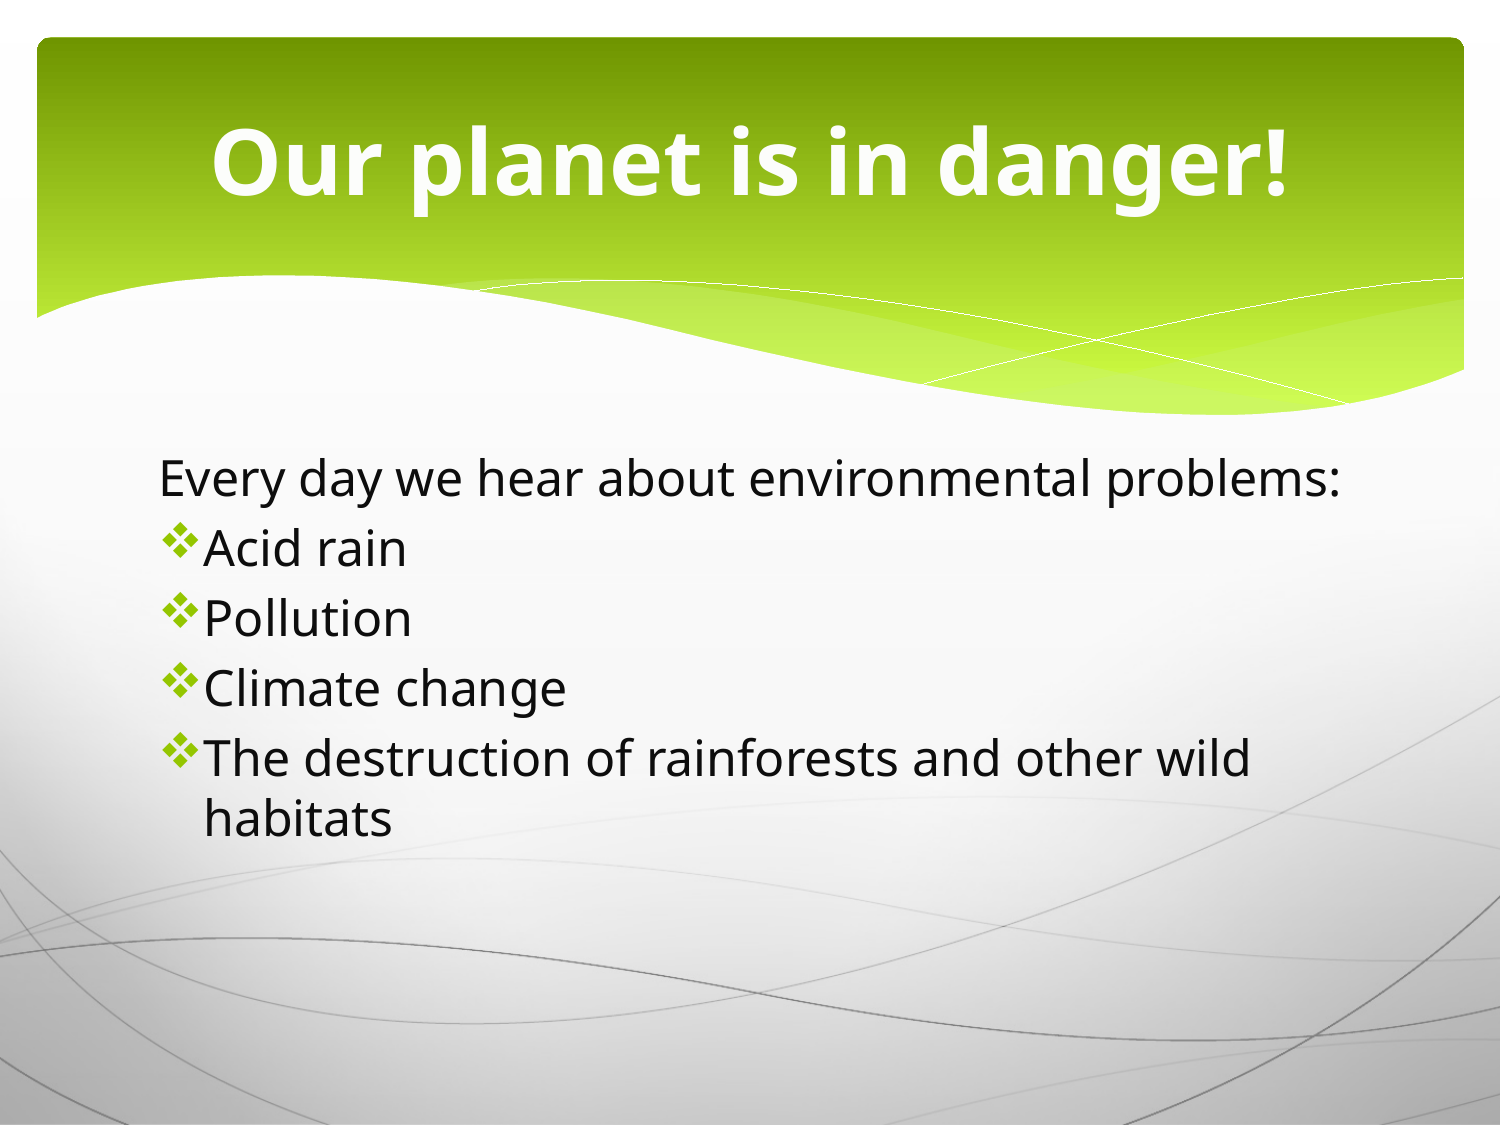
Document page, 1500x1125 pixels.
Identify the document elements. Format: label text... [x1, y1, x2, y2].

list Every day we hear about environmental problems: Acid rain Pollution Climate change The destruction of rainforests and other wild habitats [143, 438, 1359, 1005]
title Our planet is in danger! [75, 55, 1425, 261]
